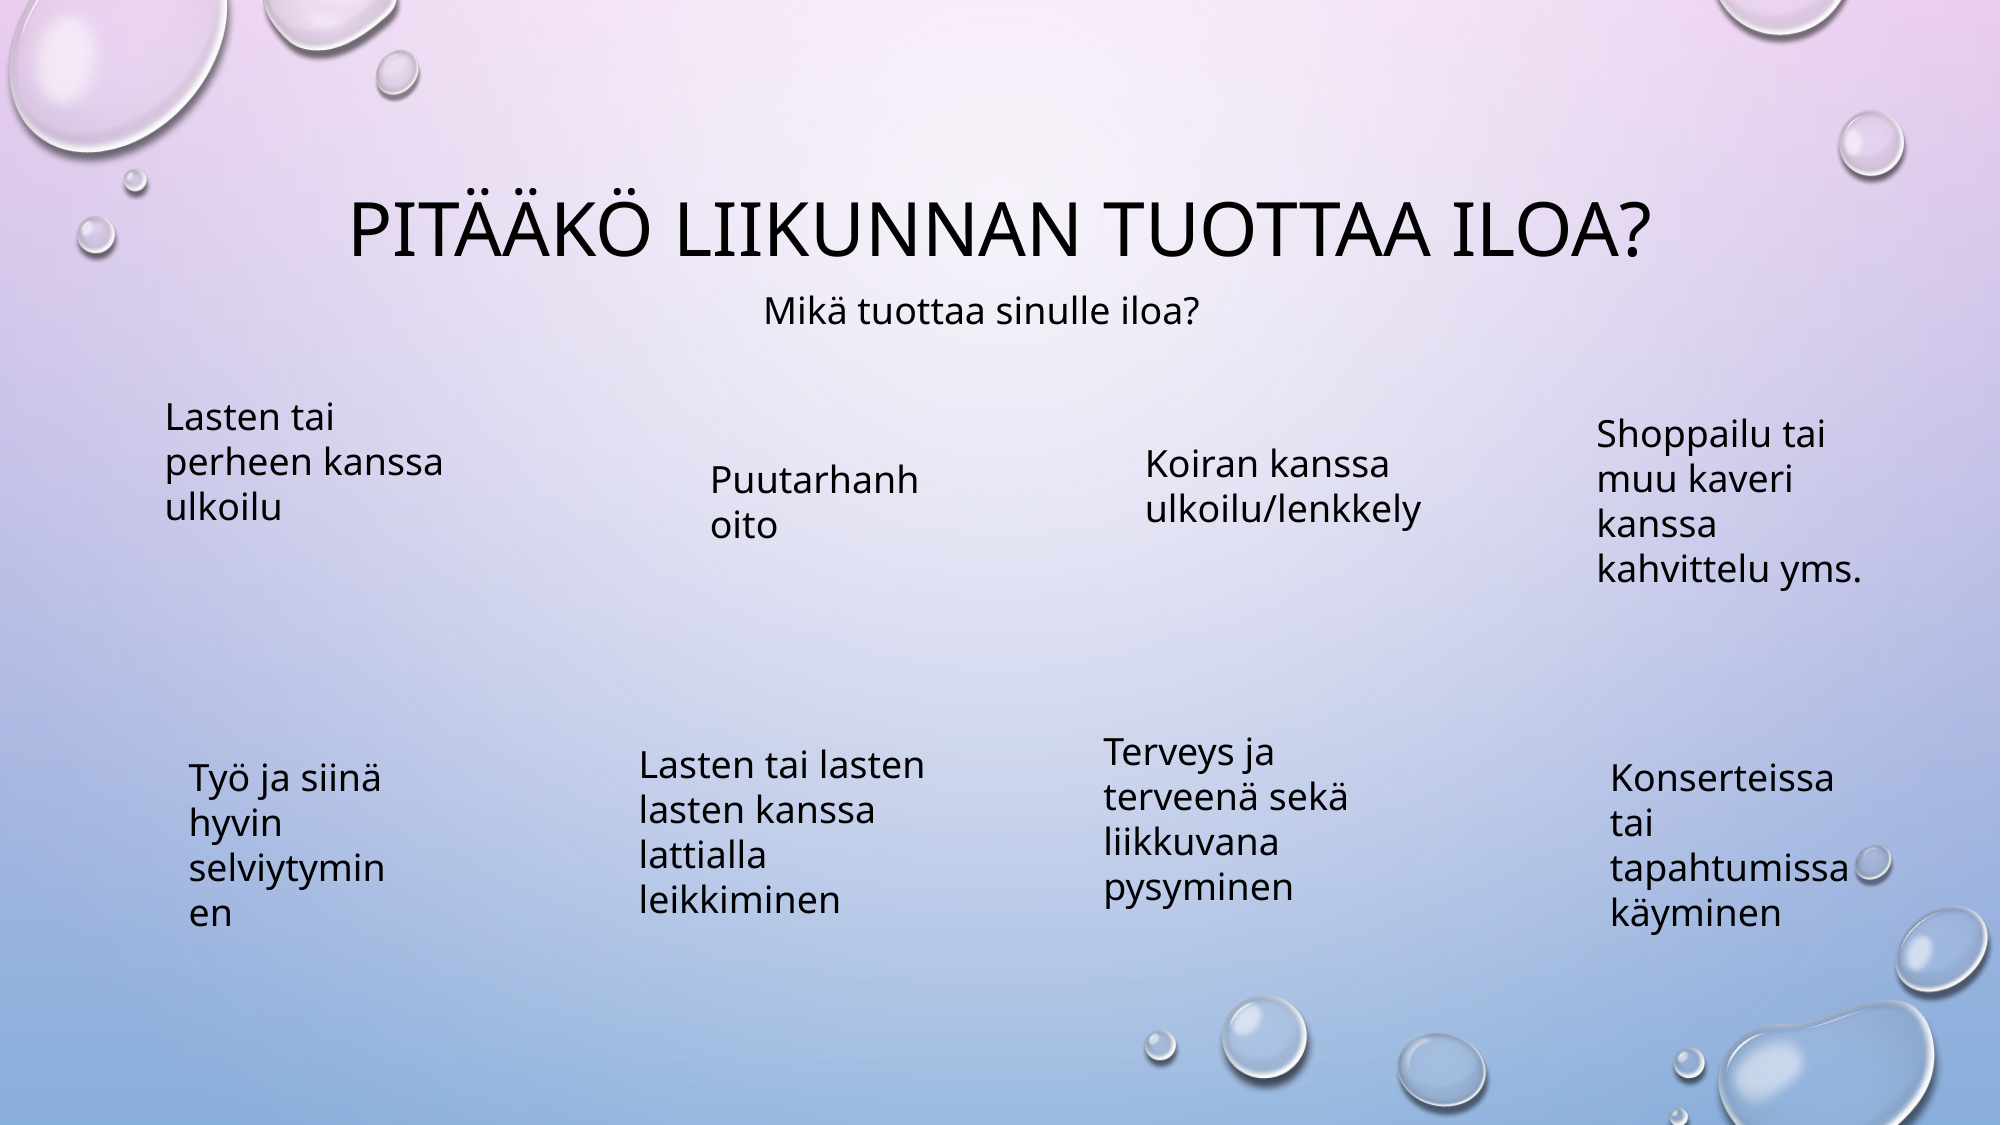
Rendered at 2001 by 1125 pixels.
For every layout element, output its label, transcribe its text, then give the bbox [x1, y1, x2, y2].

text_box Lasten tai lasten lasten kanssa lattialla leikkiminen [623, 733, 976, 929]
text_box Mikä tuottaa sinulle iloa? [748, 279, 1306, 340]
title Pitääkö liikunnan tuottaa iloa? [149, 101, 1851, 364]
text_box Lasten tai perheen kanssa ulkoilu [149, 385, 461, 536]
text_box Työ ja siinä hyvin selviytyminen [173, 746, 410, 942]
text_box Konserteissa tai tapahtumissa käyminen [1595, 746, 1881, 942]
text_box Shoppailu tai muu kaveri kanssa kahvittelu yms. [1581, 402, 1893, 598]
text_box Koiran kanssa ulkoilu/lenkkely [1130, 432, 1441, 537]
text_box Puutarhanhoito [695, 448, 954, 554]
picture [0, 0, 2000, 1125]
text_box Terveys ja terveenä sekä liikkuvana pysyminen [1088, 720, 1441, 915]
